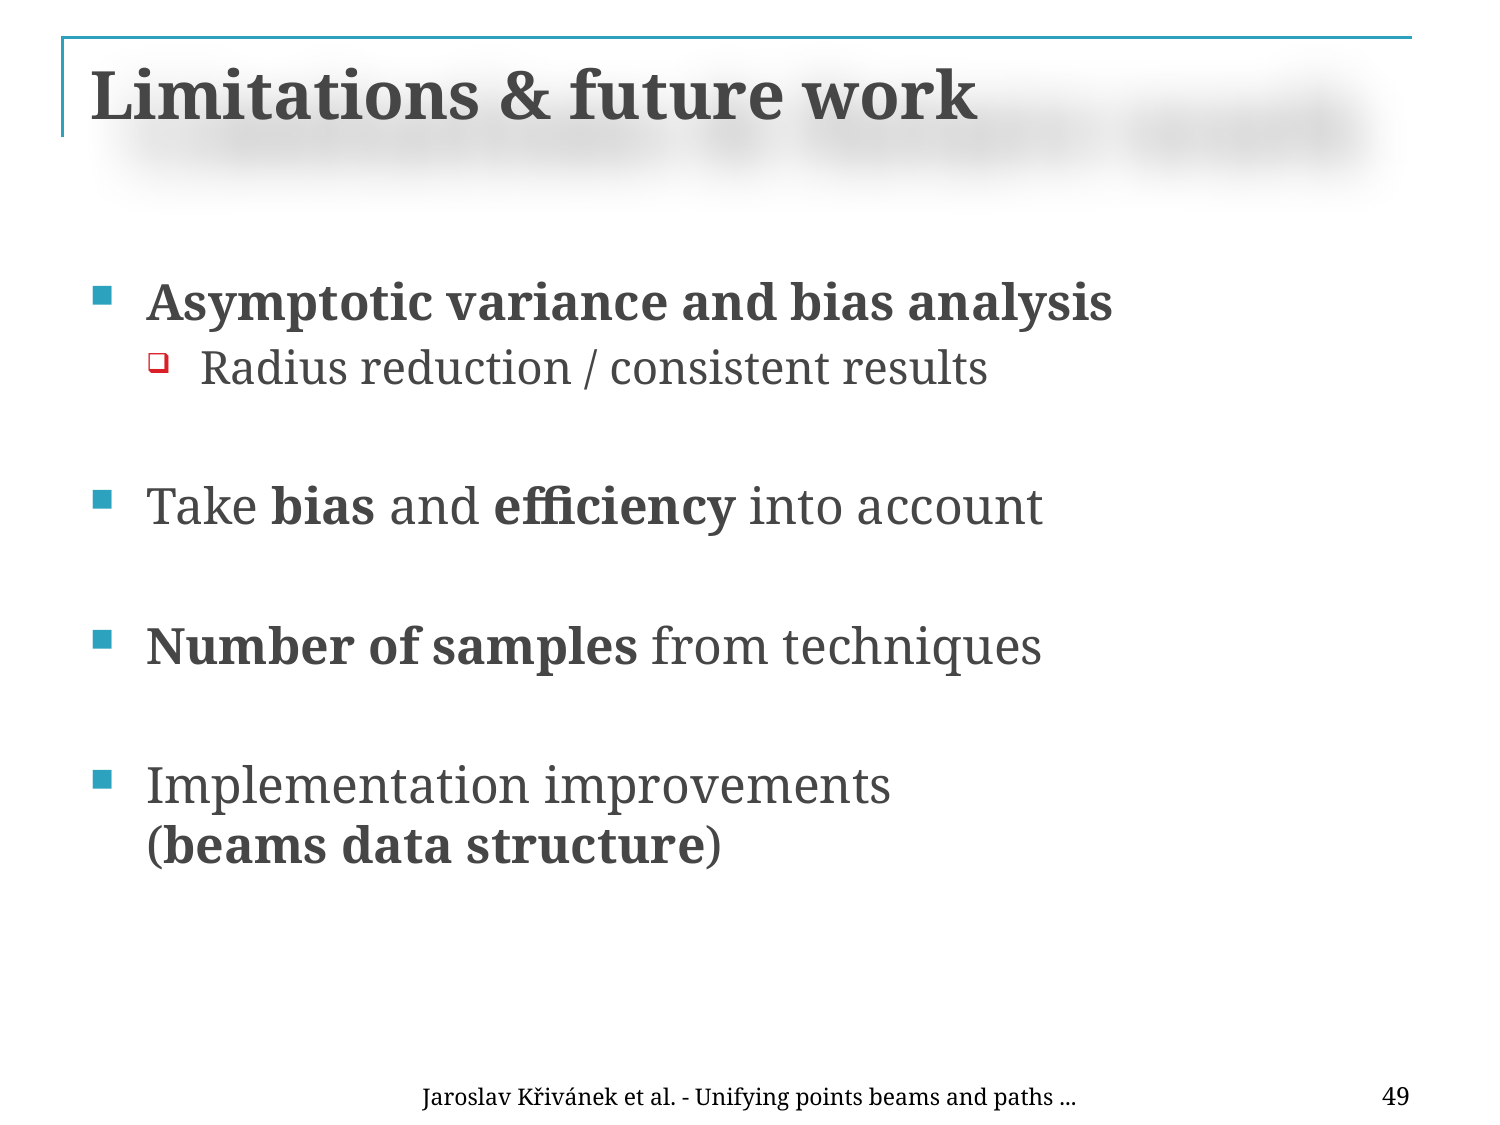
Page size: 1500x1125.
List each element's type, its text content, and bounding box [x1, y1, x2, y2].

slide_number 49 [1074, 1046, 1426, 1123]
title Limitations & future work [74, 45, 1426, 233]
list Asymptotic variance and bias analysis Radius reduction / consistent results Take bias and efficiency into account Number of samples from techniques Implementation improvements (beams data structure) [74, 262, 1426, 1006]
footer Jaroslav Křivánek et al. - Unifying points beams and paths ... [229, 1042, 1271, 1118]
